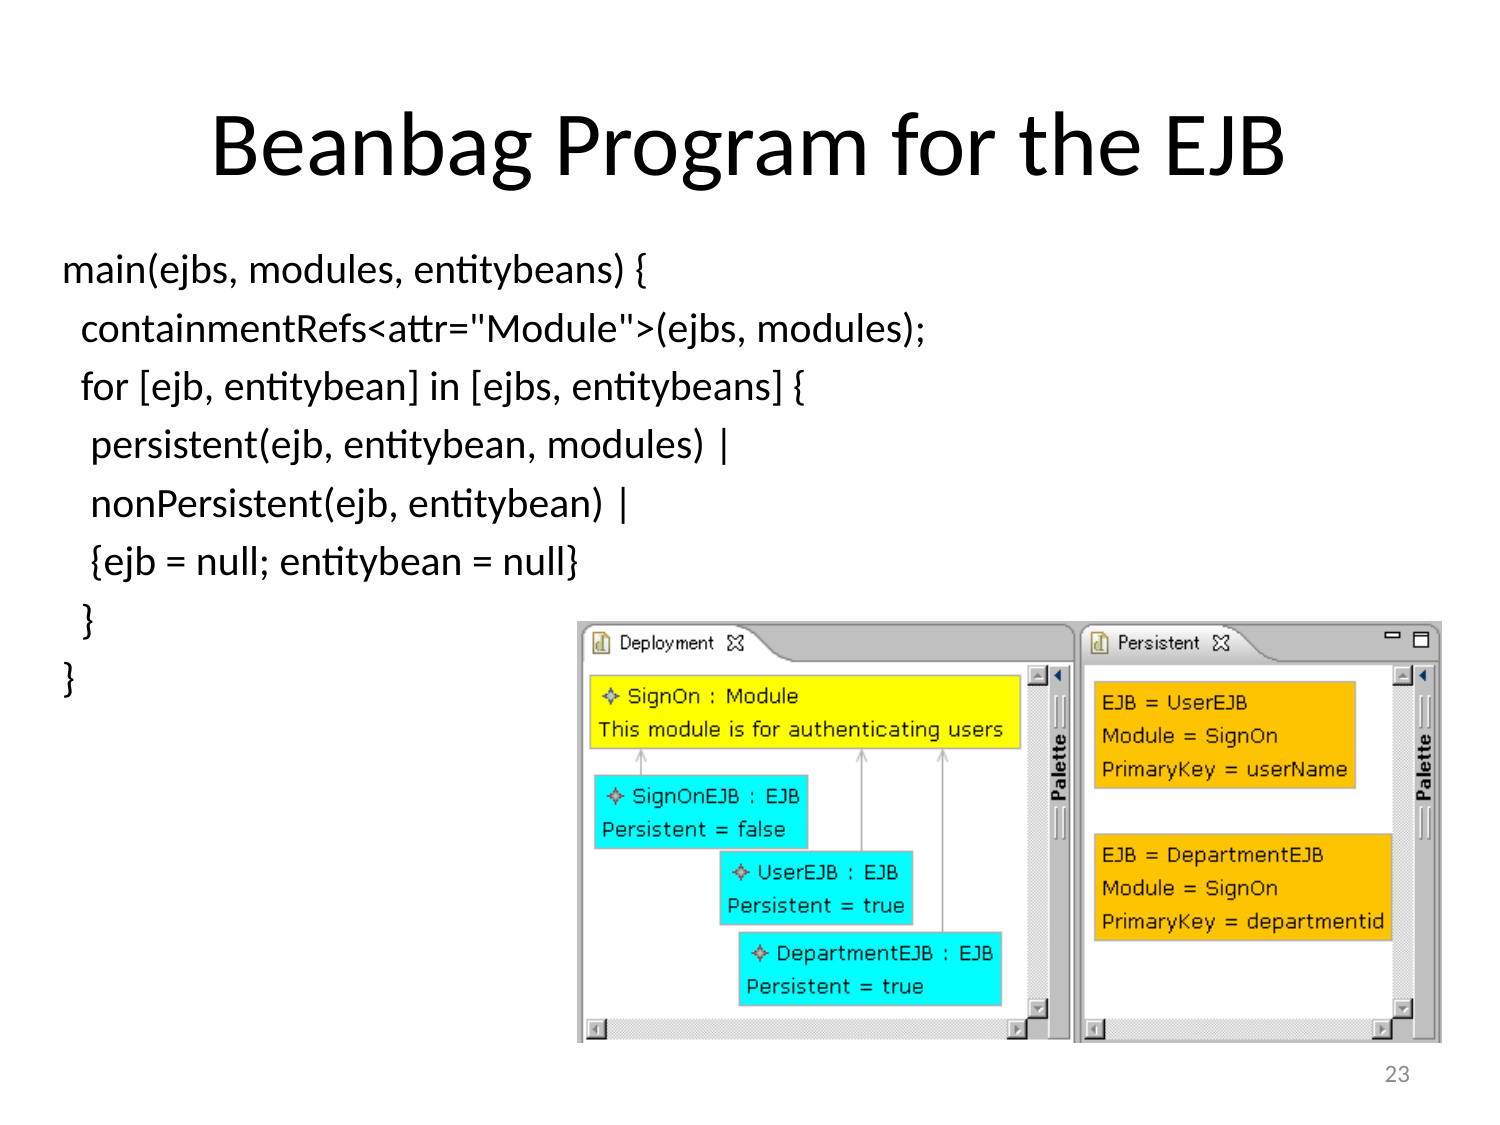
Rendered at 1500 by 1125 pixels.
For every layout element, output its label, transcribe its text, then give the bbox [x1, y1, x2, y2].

slide_number 23 [1074, 1050, 1425, 1103]
list main(ejbs, modules, entitybeans) { containmentRefs<attr="Module">(ejbs, modules); for [ejb, entitybean] in [ejbs, entitybeans] { persistent(ejb, entitybean, modules) | nonPersistent(ejb, entitybean) | {ejb = null; entitybean = null} } } [46, 234, 1043, 793]
title Beanbag Program for the EJB [75, 45, 1425, 233]
picture [576, 620, 1442, 1044]
